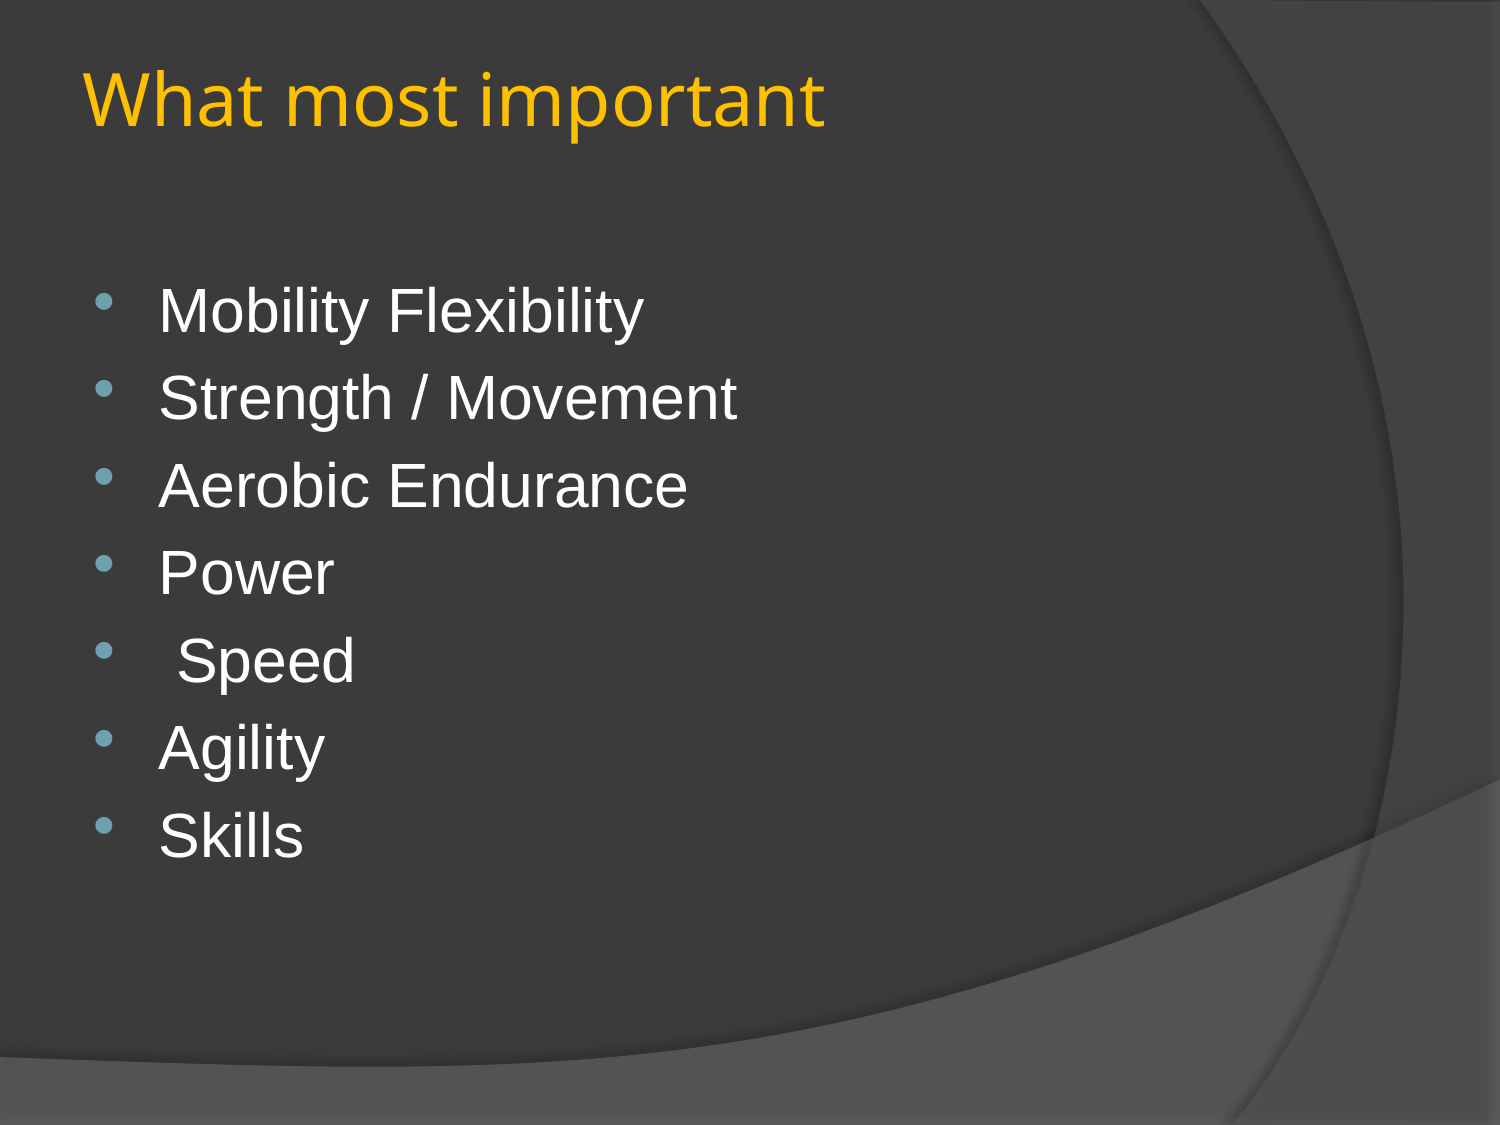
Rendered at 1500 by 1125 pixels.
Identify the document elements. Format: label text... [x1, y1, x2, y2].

title What most important [75, 45, 1300, 149]
list Mobility Flexibility Strength / Movement Aerobic Endurance Power Speed Agility Skills [75, 262, 1300, 1005]
